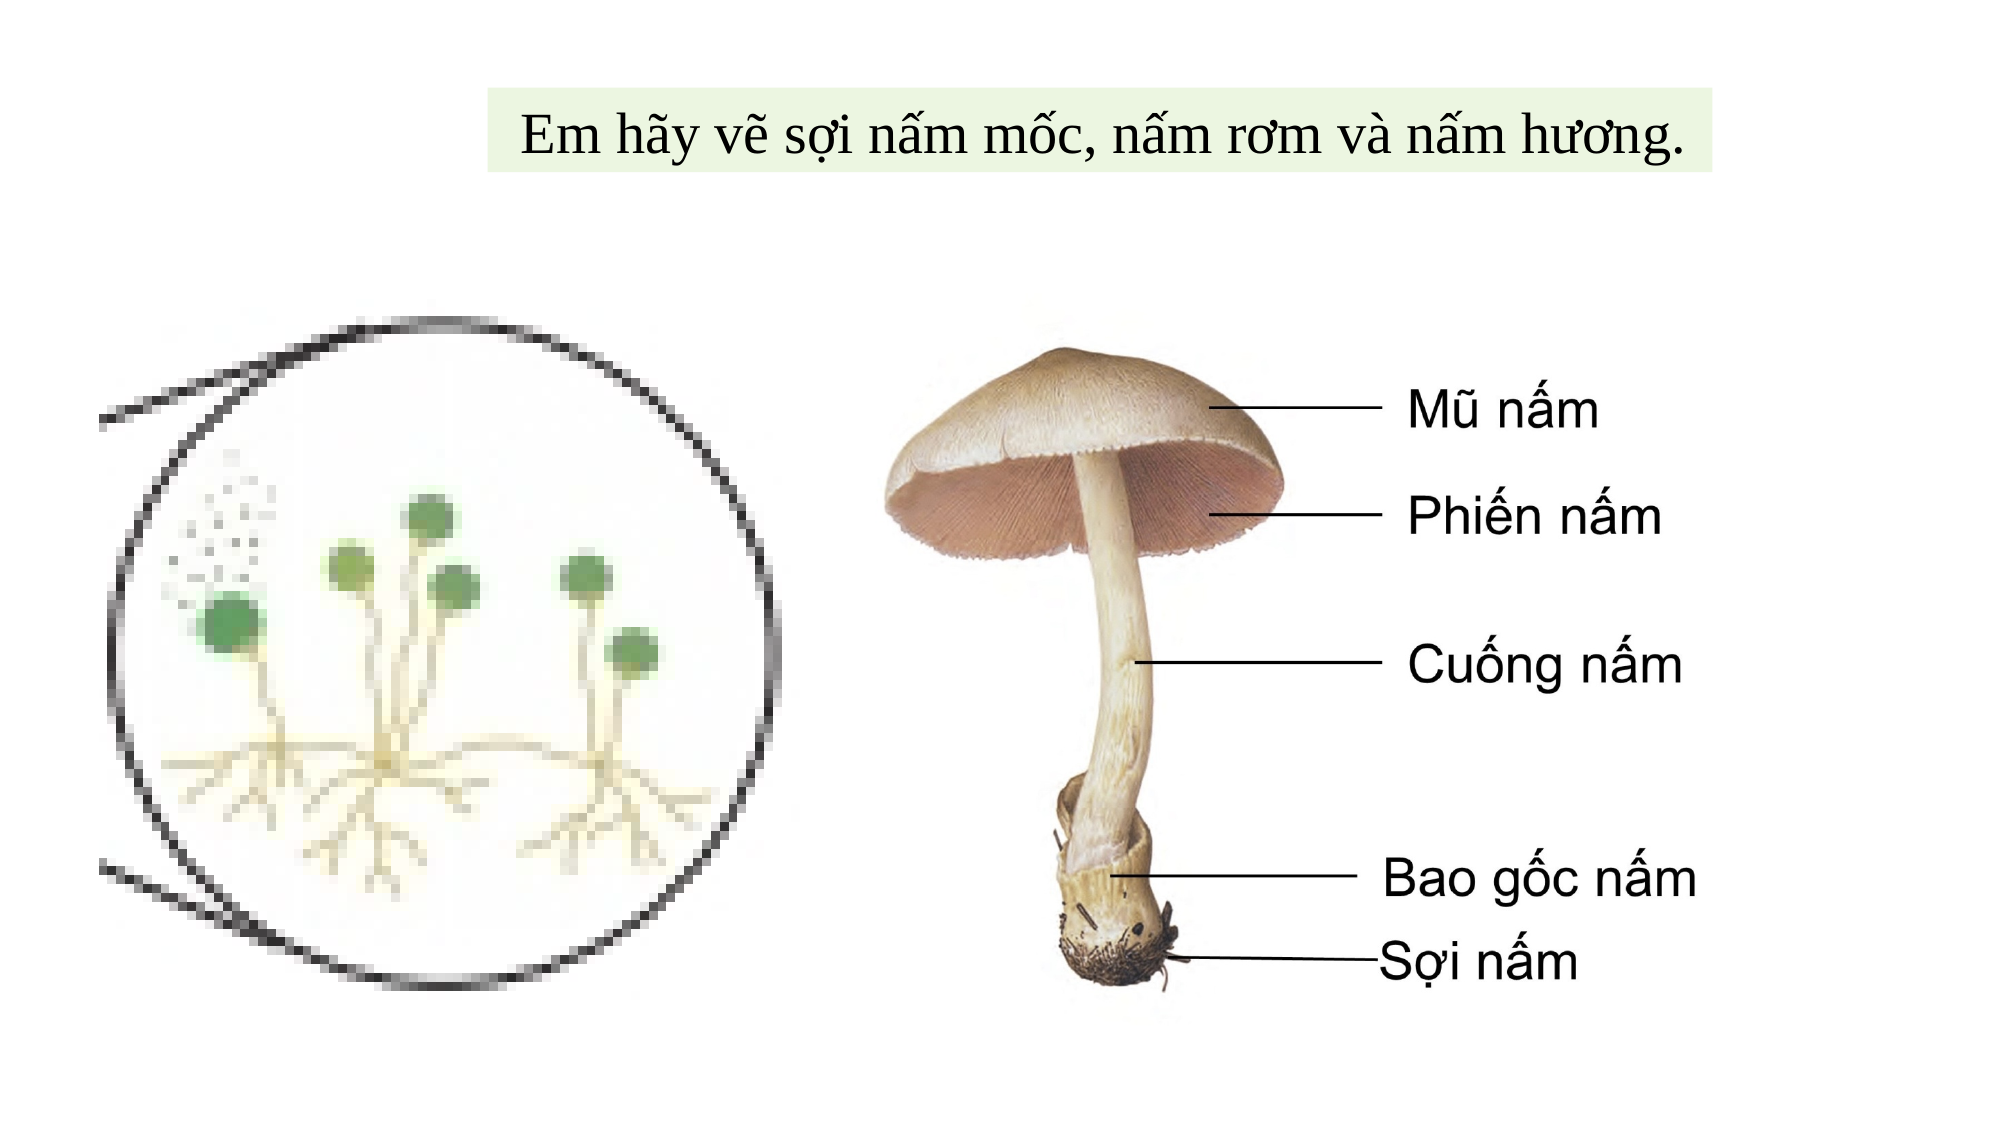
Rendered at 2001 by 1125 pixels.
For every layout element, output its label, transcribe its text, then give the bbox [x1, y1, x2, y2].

text_box Em hãy vẽ sợi nấm mốc, nấm rơm và nấm hương. [487, 87, 1713, 173]
picture [99, 299, 800, 1000]
picture [874, 249, 1713, 1088]
